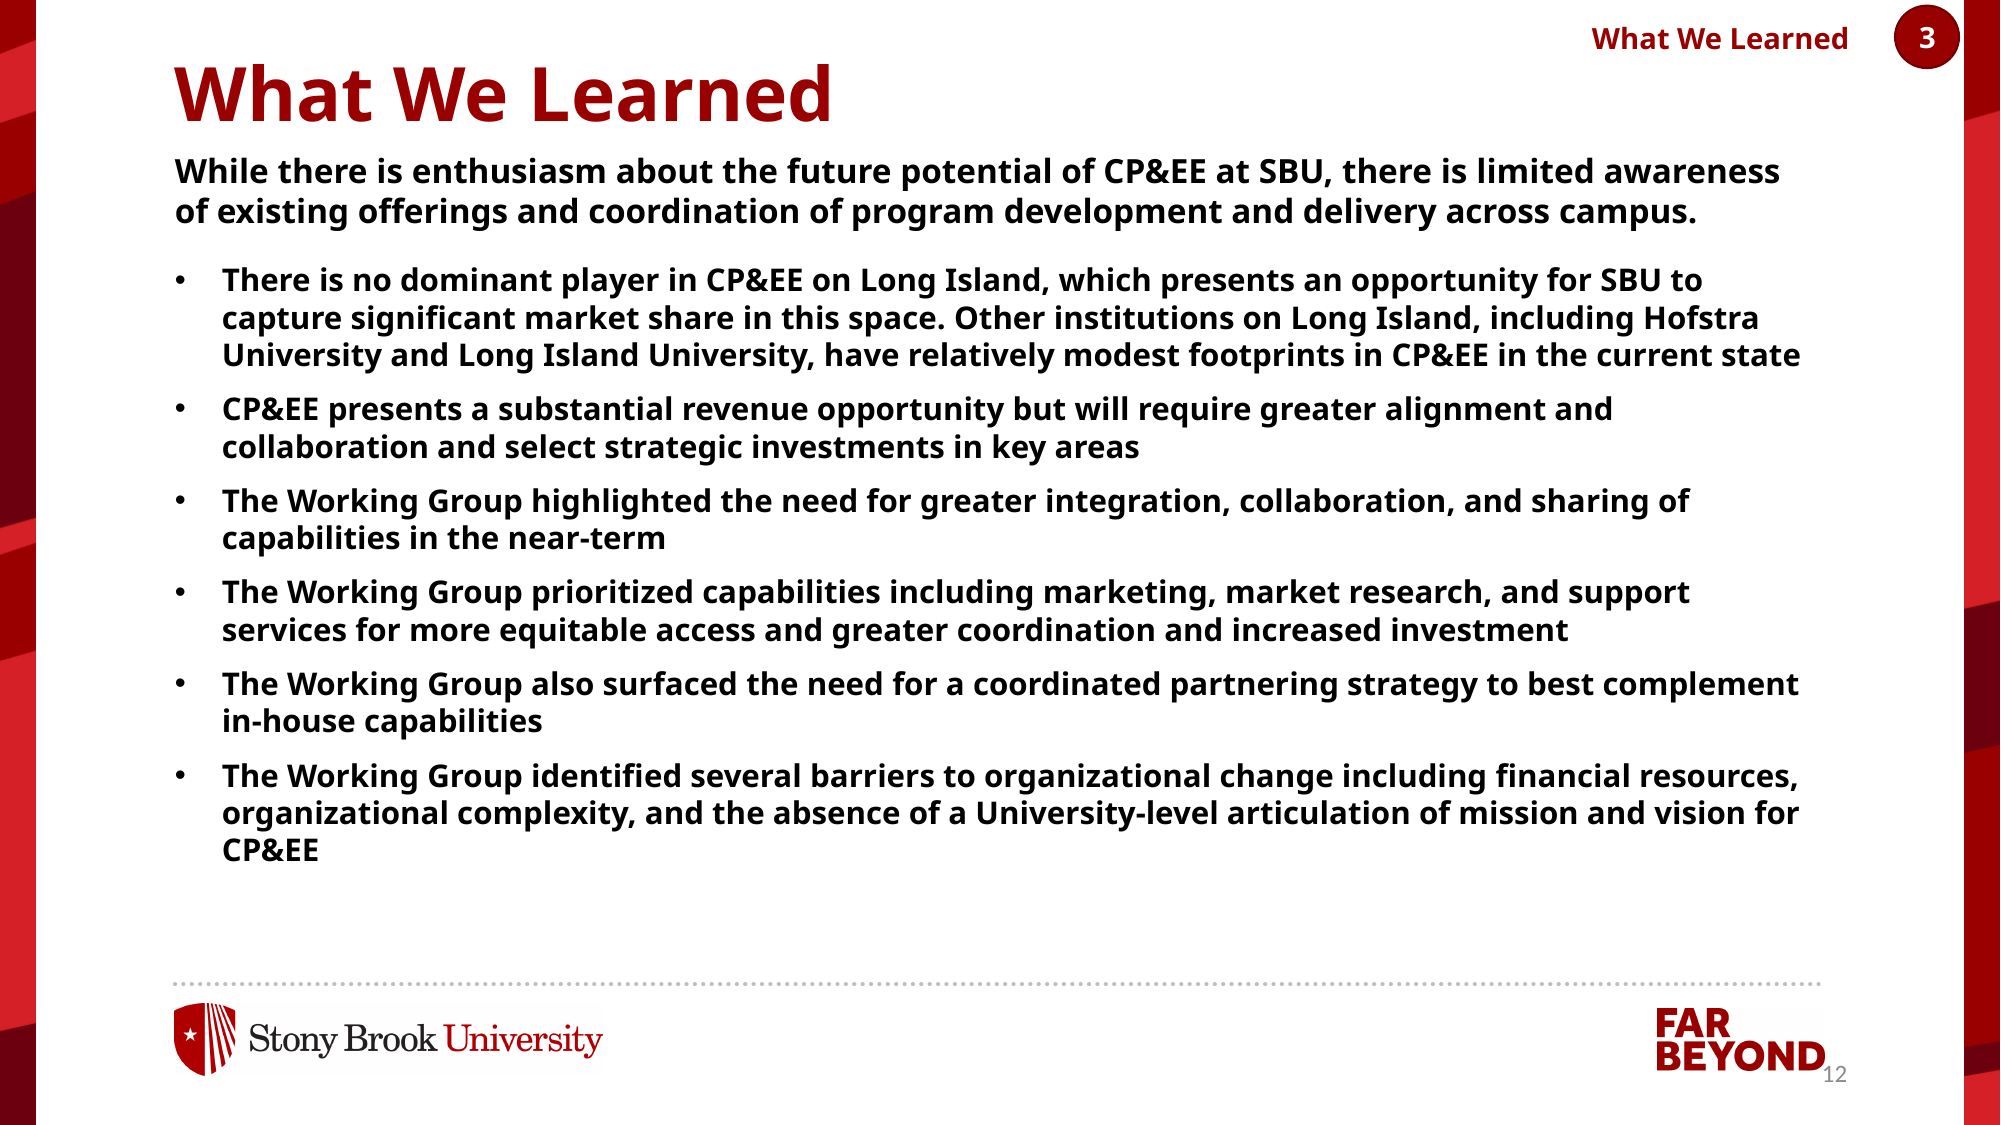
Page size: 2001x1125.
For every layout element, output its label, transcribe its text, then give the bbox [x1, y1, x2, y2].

picture [0, 0, 36, 1125]
text_box 3 [1893, 4, 1961, 70]
text_box What We Learned [1591, 20, 1899, 56]
picture [1657, 1008, 1825, 1042]
list While there is enthusiasm about the future potential of CP&EE at SBU, there is limited awareness of existing offerings and coordination of program development and delivery across campus. There is no dominant player in CP&EE on Long Island, which presents an opportunity for SBU to capture significant market share in this space. Other institutions on Long Island, including Hofstra University and Long Island University, have relatively modest footprints in CP&EE in the current state CP&EE presents a substantial revenue opportunity but will require greater alignment and collaboration and select strategic investments in key areas The Working Group highlighted the need for greater integration, collaboration, and sharing of capabilities in the near-term The Working Group prioritized capabilities including marketing, market research, and support services for more equitable access and greater coordination and increased investment The Working Group also surfaced the need for a coordinated partnering strategy to best complement in-house capabilities The Working Group identified several barriers to organizational change including financial resources, organizational complexity, and the absence of a University-level articulation of mission and vision for CP&EE [174, 149, 1825, 915]
picture [1964, 0, 2000, 1125]
picture [174, 1003, 603, 1076]
title What We Learned [174, 45, 1825, 137]
slide_number 12 [1412, 1042, 1863, 1103]
